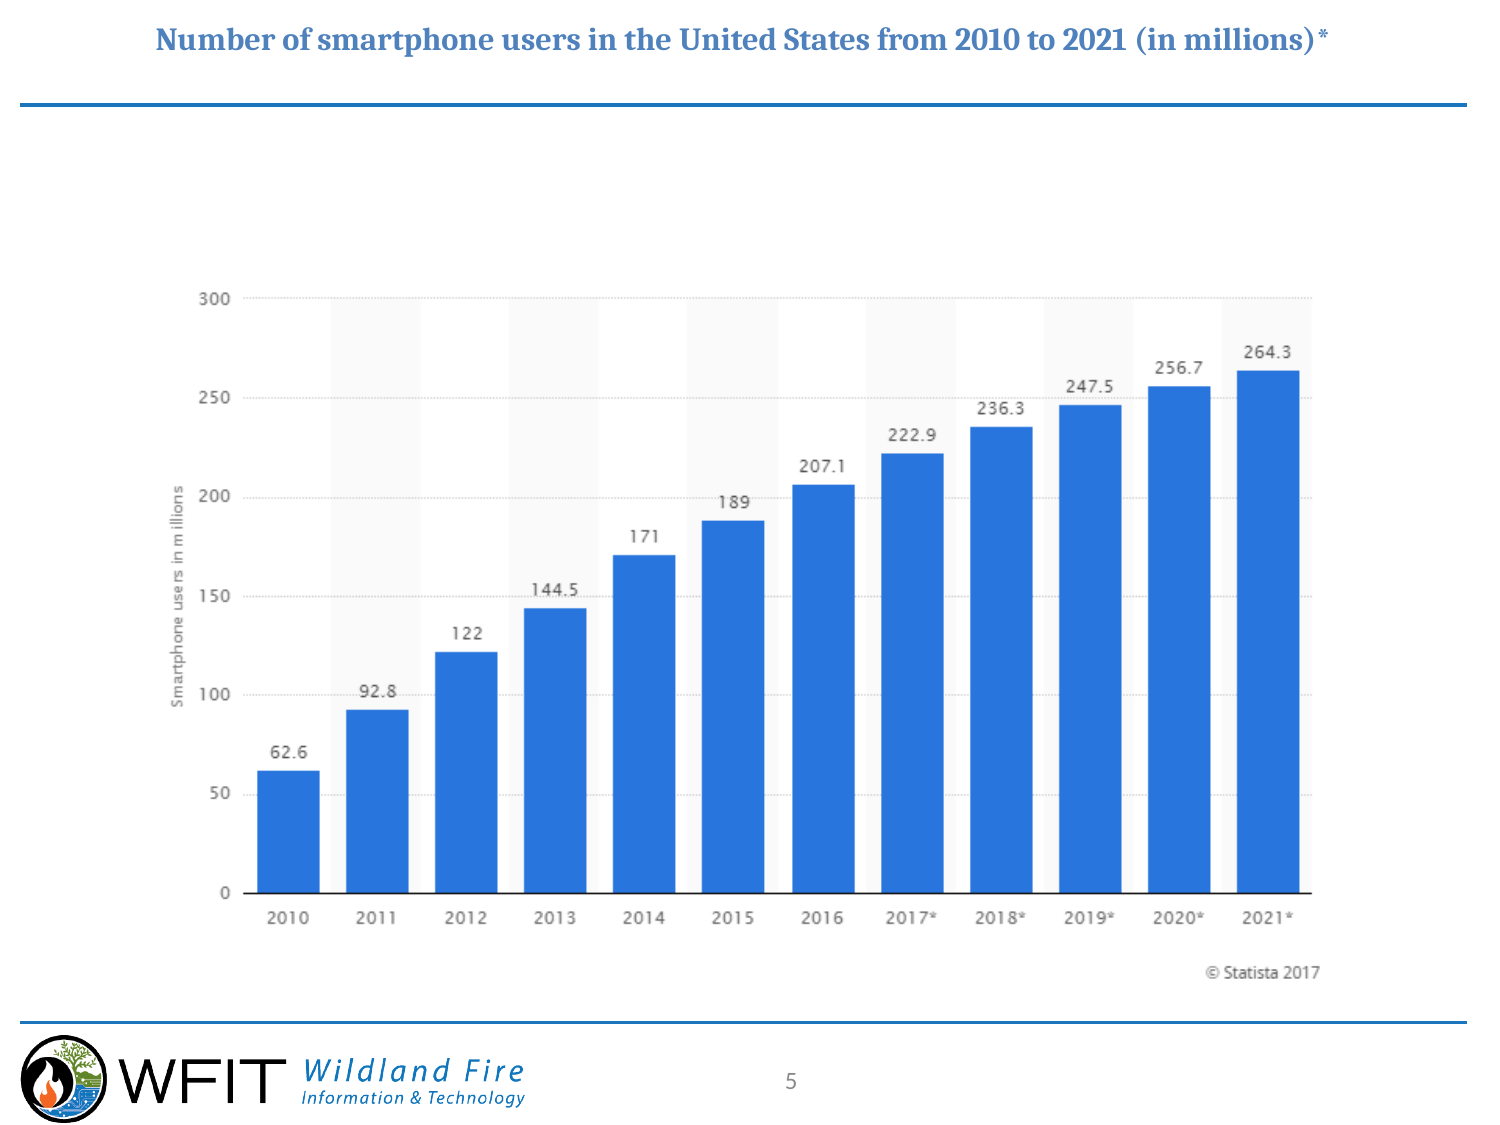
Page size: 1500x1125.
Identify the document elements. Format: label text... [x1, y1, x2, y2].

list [152, 249, 1335, 993]
title Number of smartphone users in the United States from 2010 to 2021 (in millions)* [20, 3, 1467, 117]
picture [20, 1035, 525, 1123]
